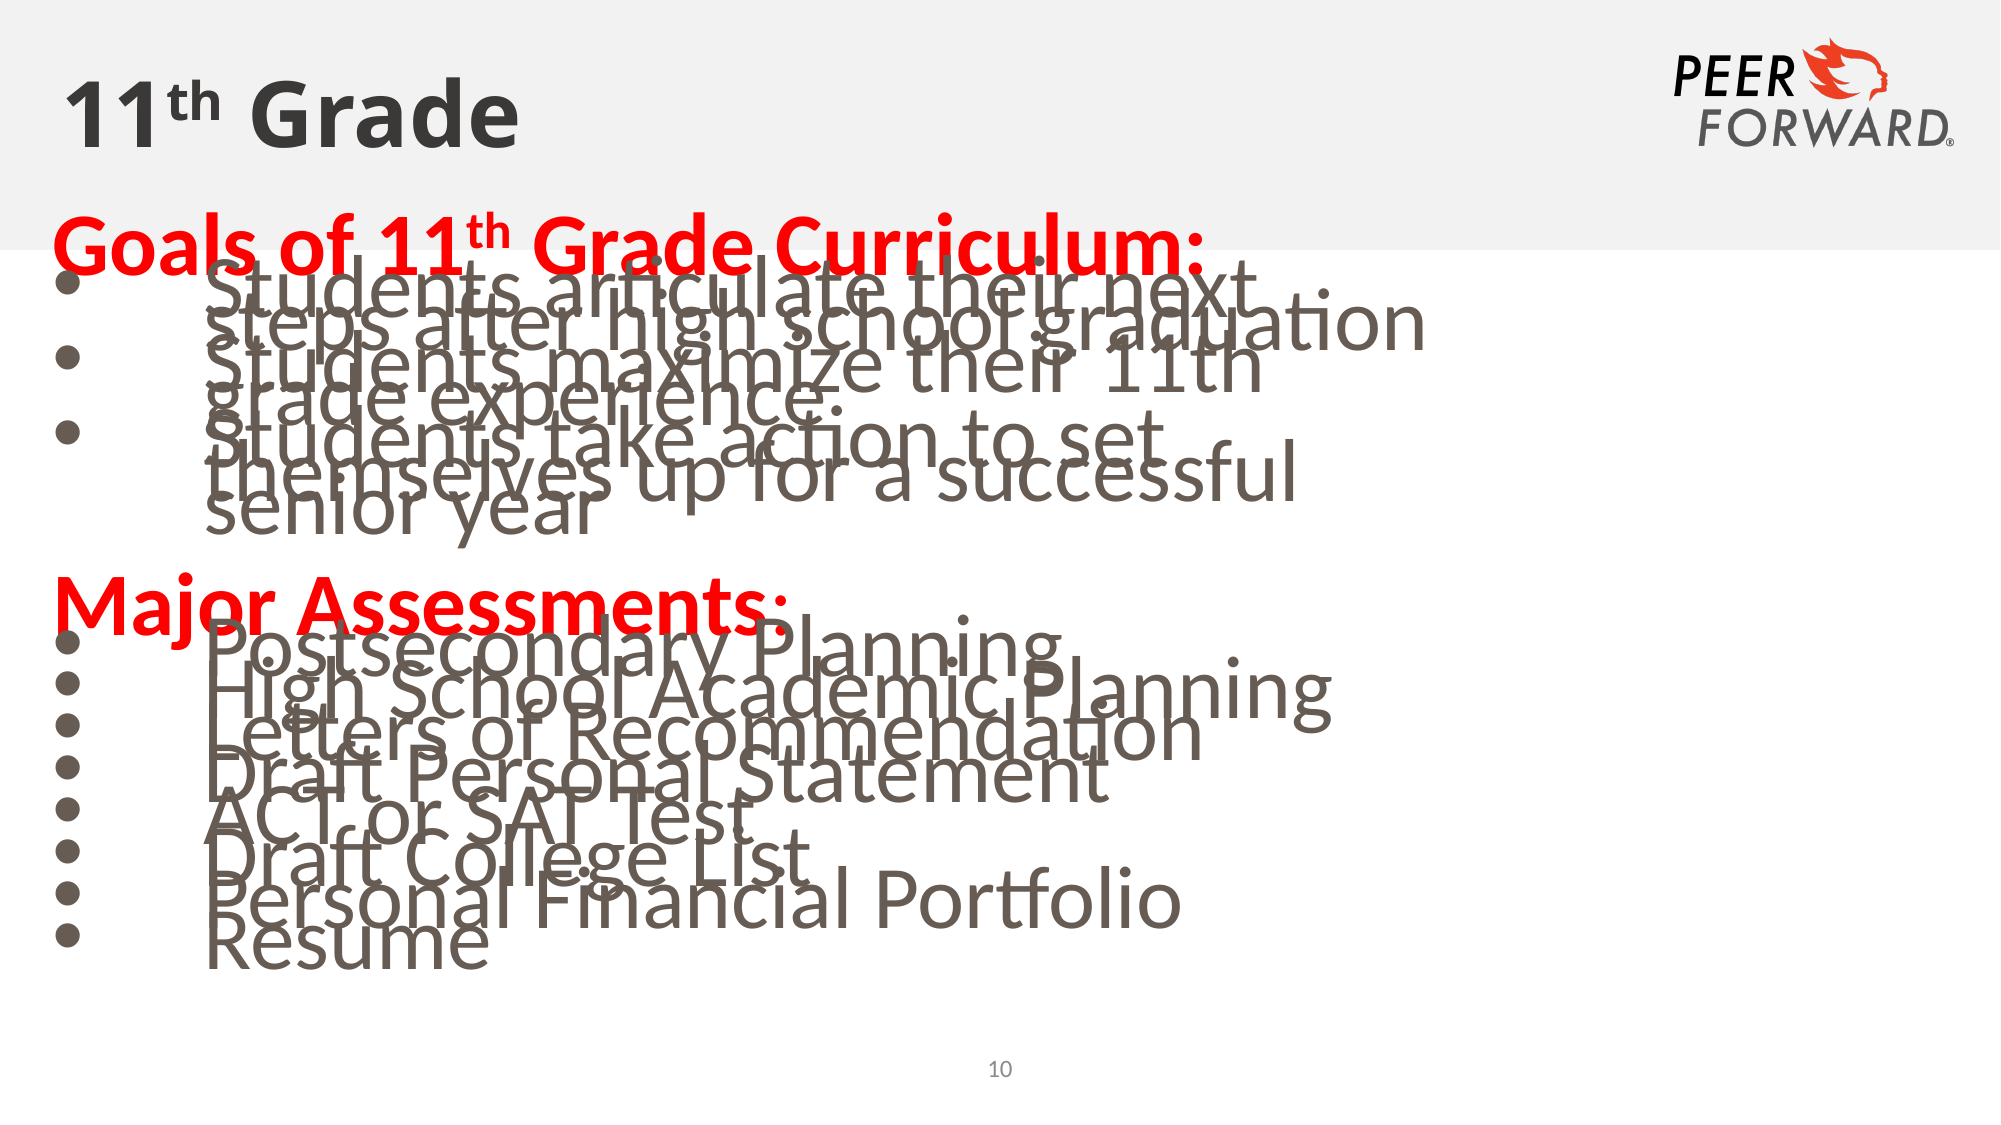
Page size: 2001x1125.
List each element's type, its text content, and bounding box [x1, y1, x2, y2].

title 11th Grade [46, 9, 1771, 227]
footer 10 [662, 1037, 1338, 1098]
picture [1674, 37, 1954, 148]
text_box Goals of 11th Grade Curriculum: Students articulate their next steps after high school graduation Students maximize their 11th grade experience Students take action to set themselves up for a successful senior year Major Assessments: Postsecondary Planning High School Academic Planning Letters of Recommendation Draft Personal Statement ACT or SAT Test Draft College List Personal Financial Portfolio Resume [37, 252, 1460, 1013]
